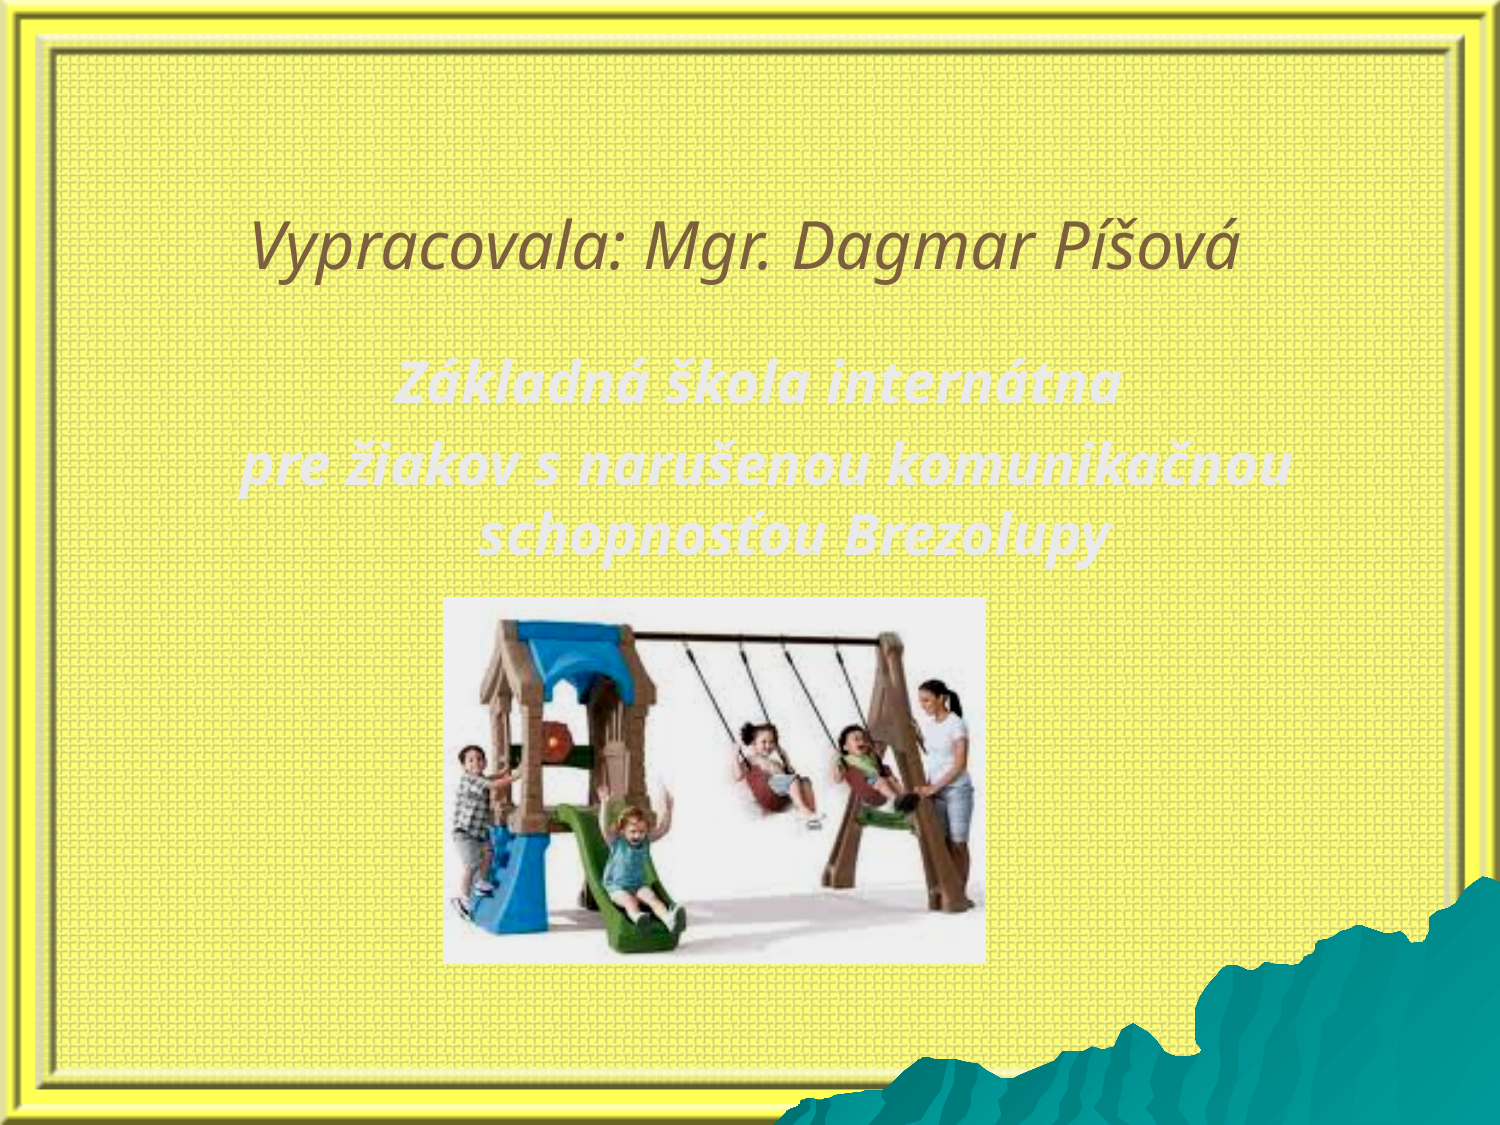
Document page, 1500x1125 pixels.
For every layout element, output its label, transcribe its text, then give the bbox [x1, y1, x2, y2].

picture [0, 0, 1500, 1125]
list Základná škola internátna pre žiakov s narušenou komunikačnou schopnosťou Brezolupy [75, 338, 1459, 1006]
picture [442, 597, 987, 964]
title Vypracovala: Mgr. Dagmar Píšová [112, 148, 1380, 336]
